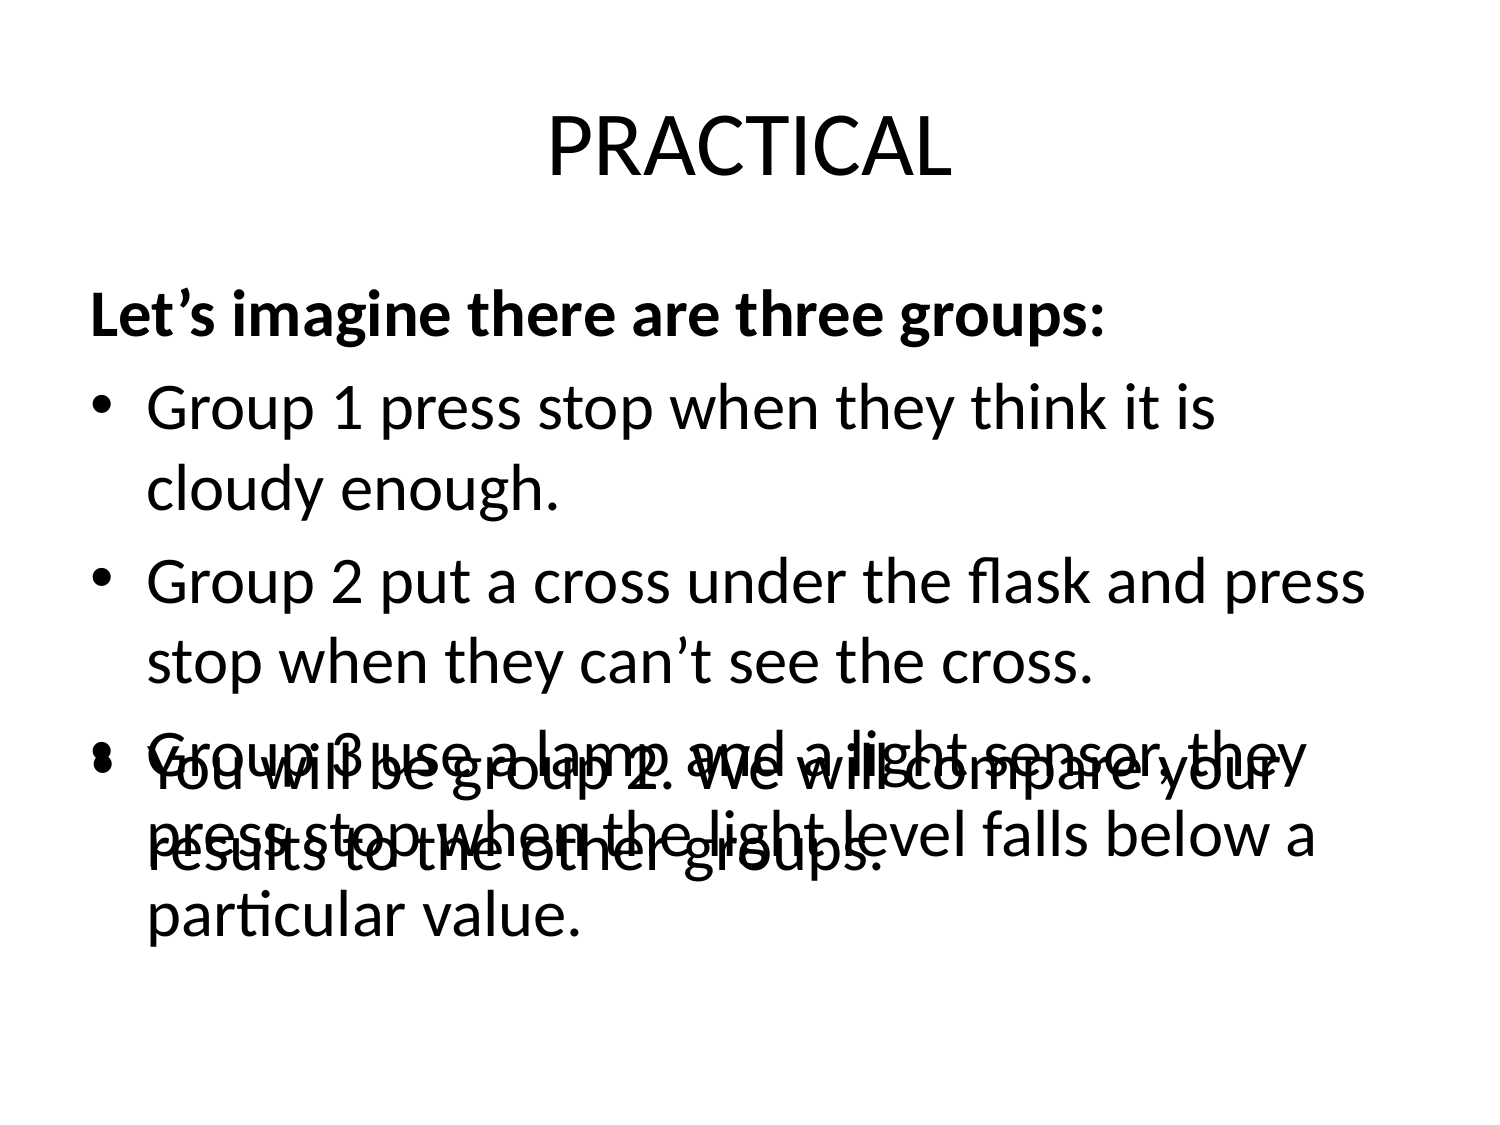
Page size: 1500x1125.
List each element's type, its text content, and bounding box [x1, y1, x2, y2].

list Let’s imagine there are three groups: Group 1 press stop when they think it is cloudy enough. Group 2 put a cross under the flask and press stop when they can’t see the cross. Group 3 use a lamp and a light sensor, they press stop when the light level falls below a particular value. [75, 262, 1425, 1005]
title PRACTICAL [75, 45, 1425, 233]
text_box You will be group 2. We will compare your results to the other groups. [76, 715, 1400, 891]
